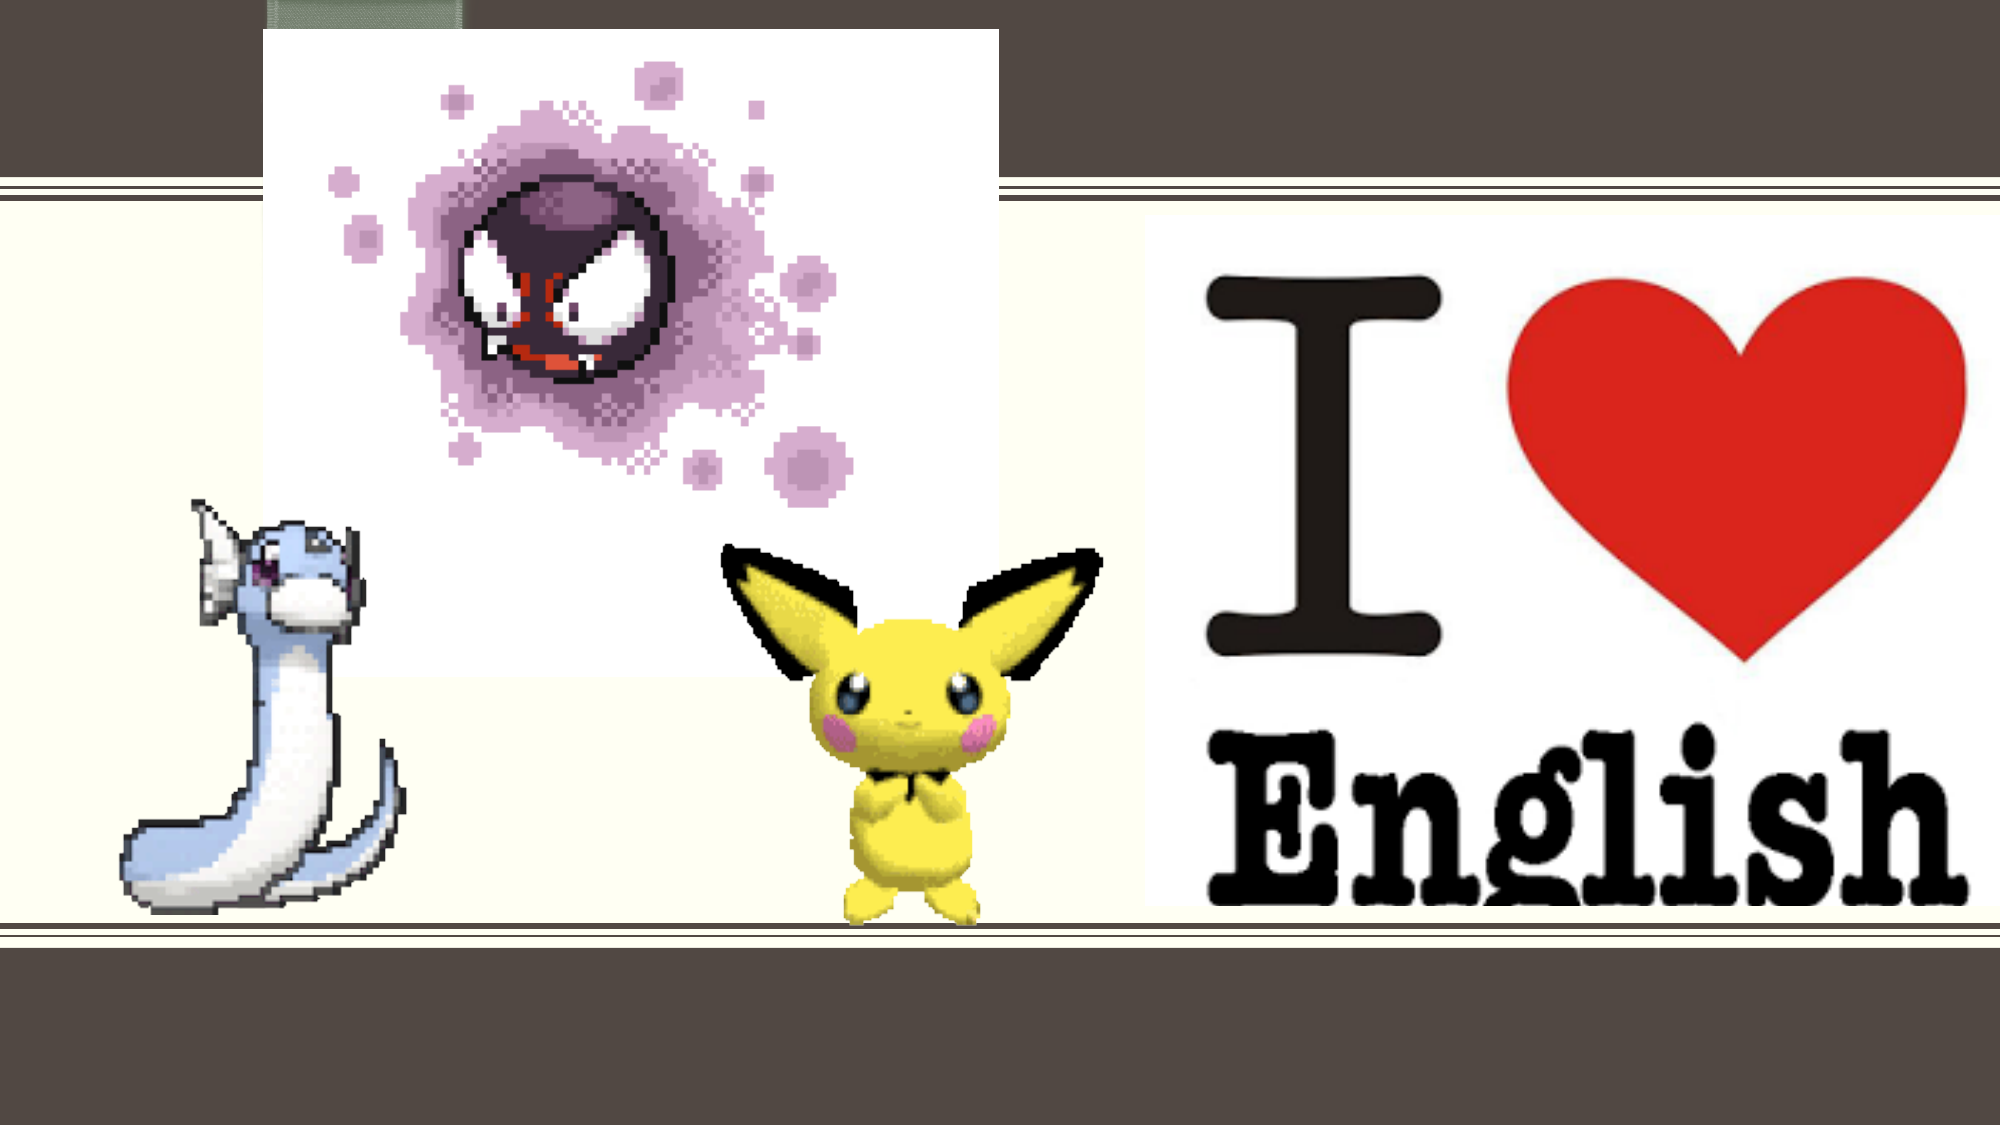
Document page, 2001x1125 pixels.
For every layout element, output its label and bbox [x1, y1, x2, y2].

picture [1145, 214, 2000, 906]
picture [0, 29, 1110, 937]
